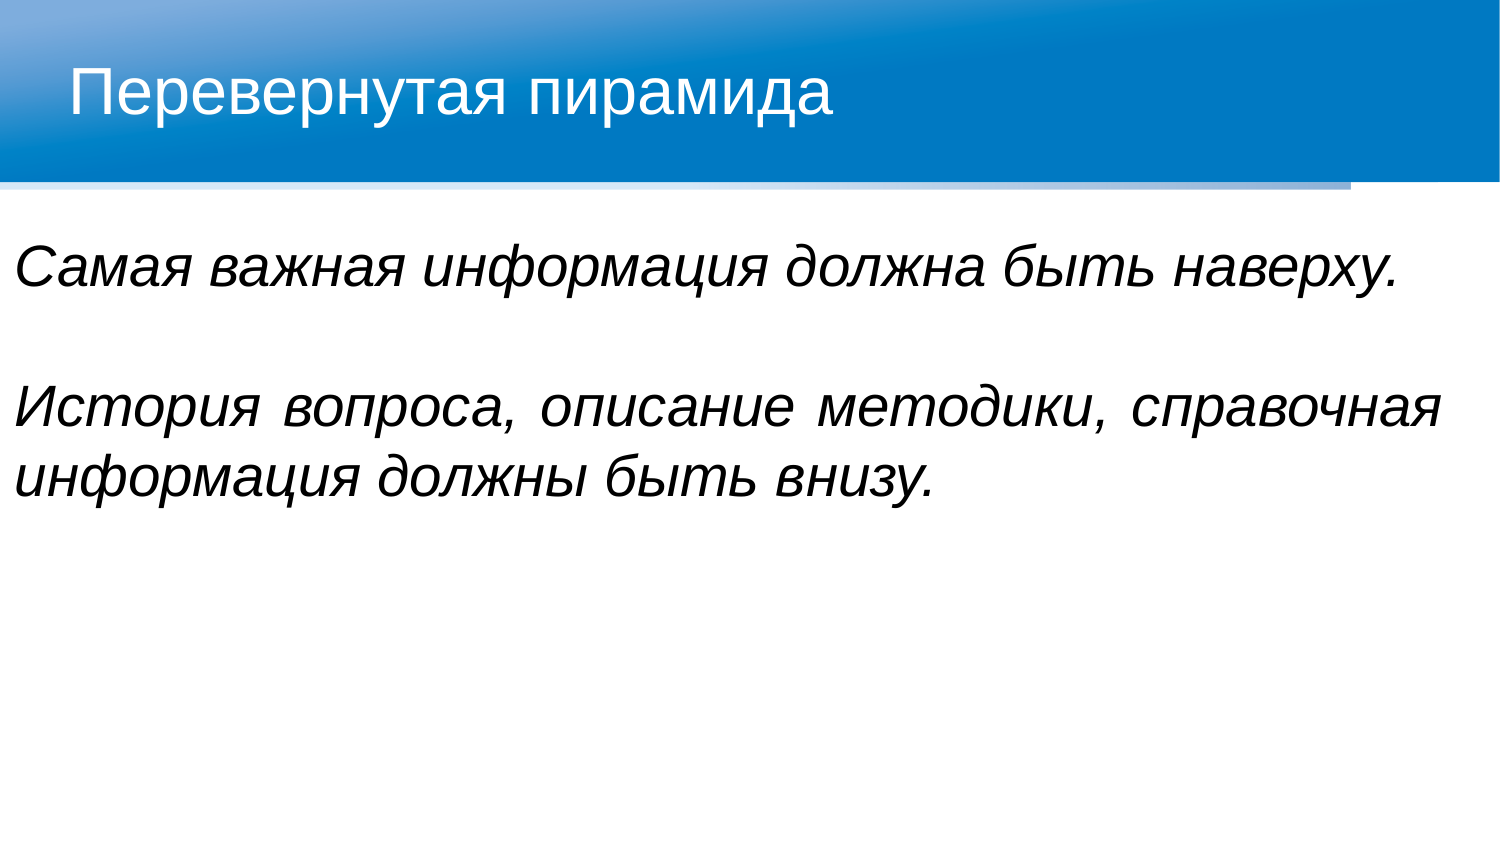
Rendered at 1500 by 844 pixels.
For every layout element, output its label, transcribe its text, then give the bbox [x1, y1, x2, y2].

picture [0, 0, 1500, 191]
text_box Самая важная информация должна быть наверху. История вопроса, описание методики, справочная информация должны быть внизу. [0, 221, 1459, 516]
